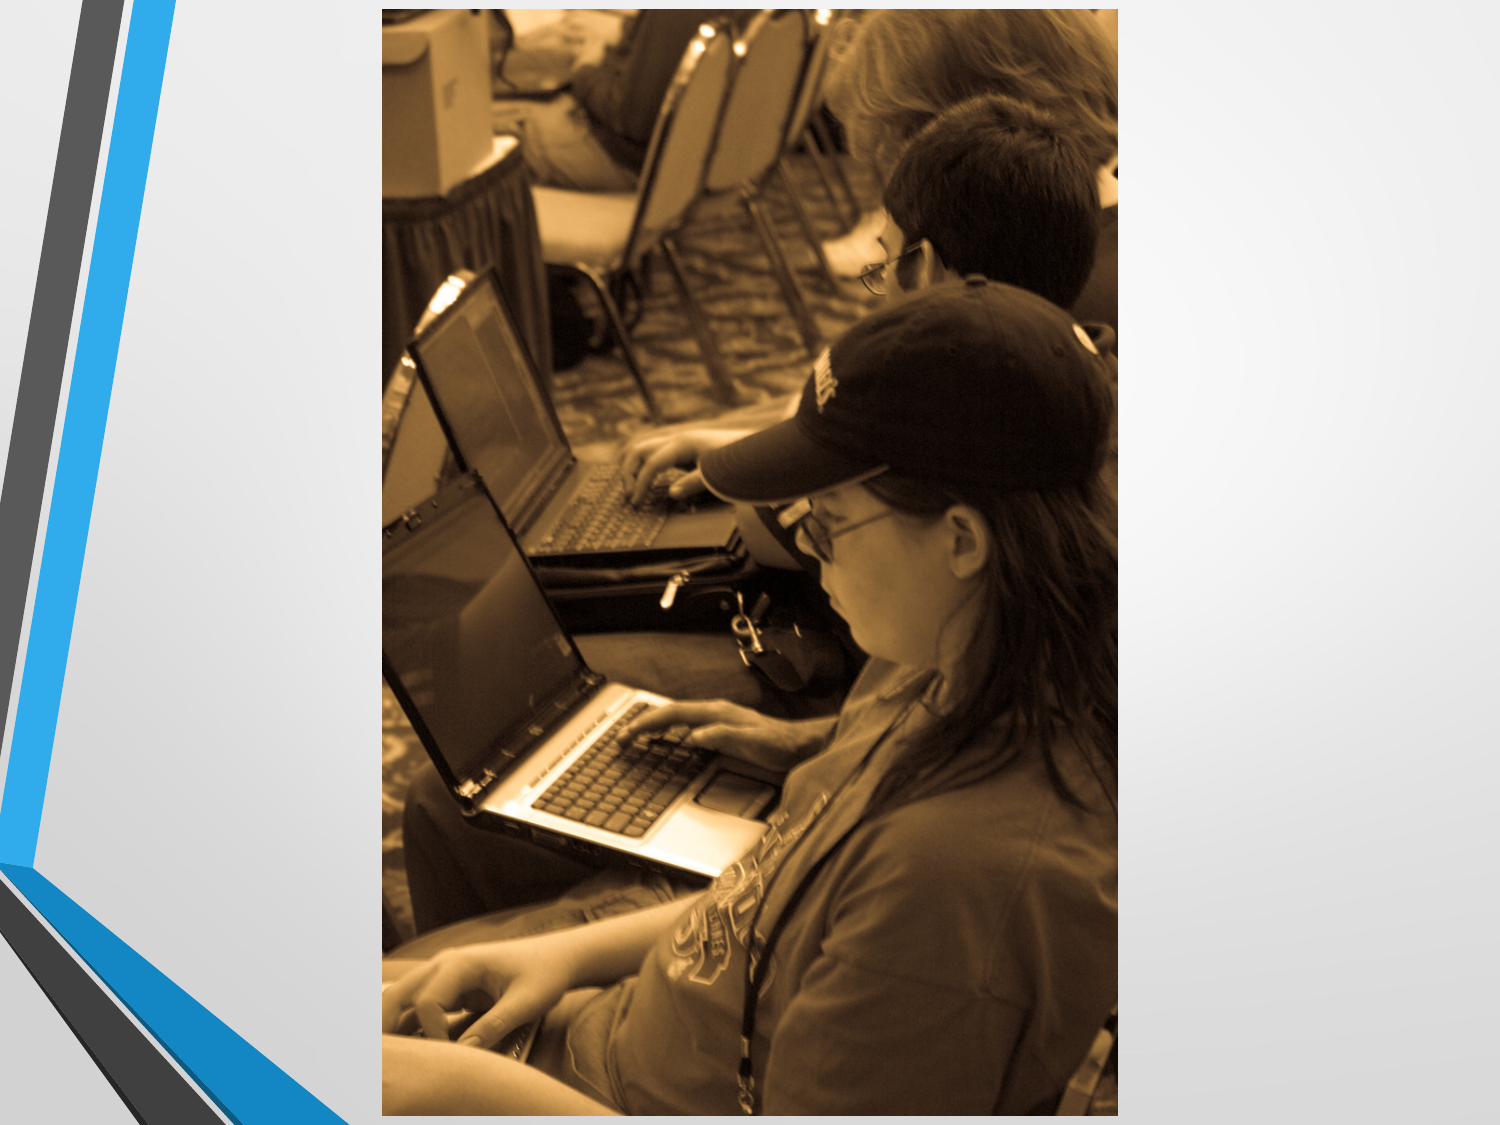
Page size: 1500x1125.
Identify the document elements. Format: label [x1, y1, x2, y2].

list [381, 9, 1118, 1116]
